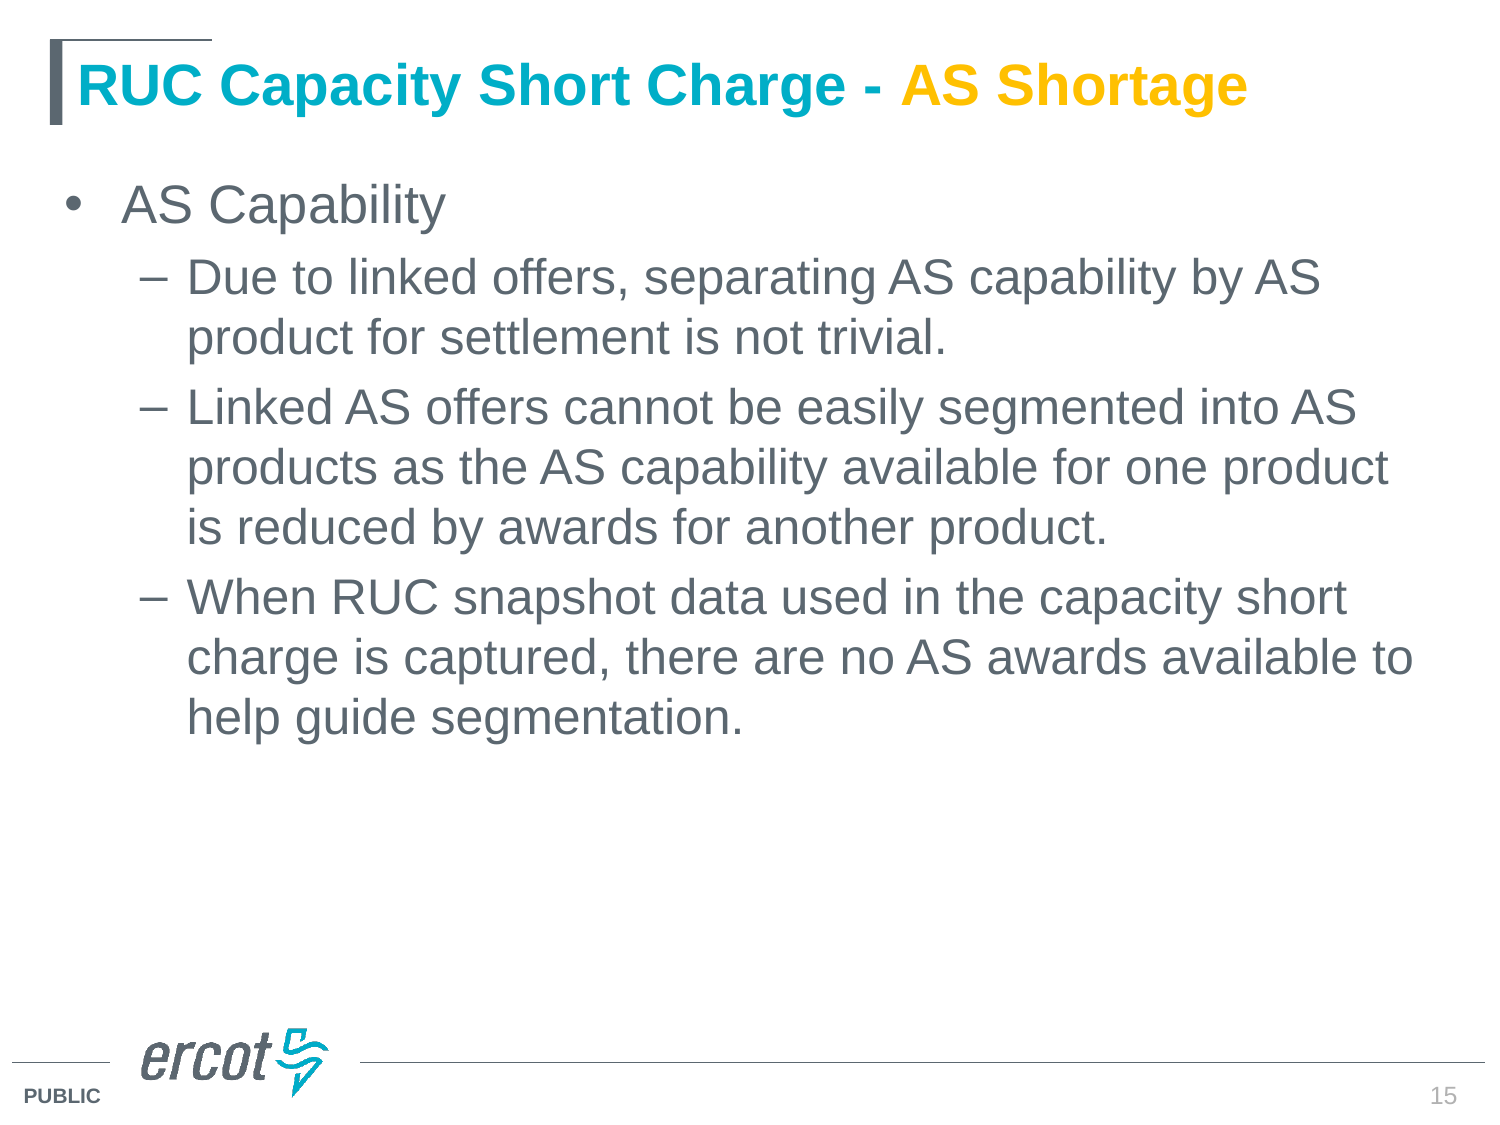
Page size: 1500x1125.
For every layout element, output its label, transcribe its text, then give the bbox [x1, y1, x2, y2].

title RUC Capacity Short Charge - AS Shortage [62, 39, 1450, 125]
picture [137, 1024, 332, 1100]
slide_number 15 [1400, 1076, 1488, 1113]
list AS Capability Due to linked offers, separating AS capability by AS product for settlement is not trivial. Linked AS offers cannot be easily segmented into AS products as the AS capability available for one product is reduced by awards for another product. When RUC snapshot data used in the capacity short charge is captured, there are no AS awards available to help guide segmentation. [50, 162, 1450, 992]
